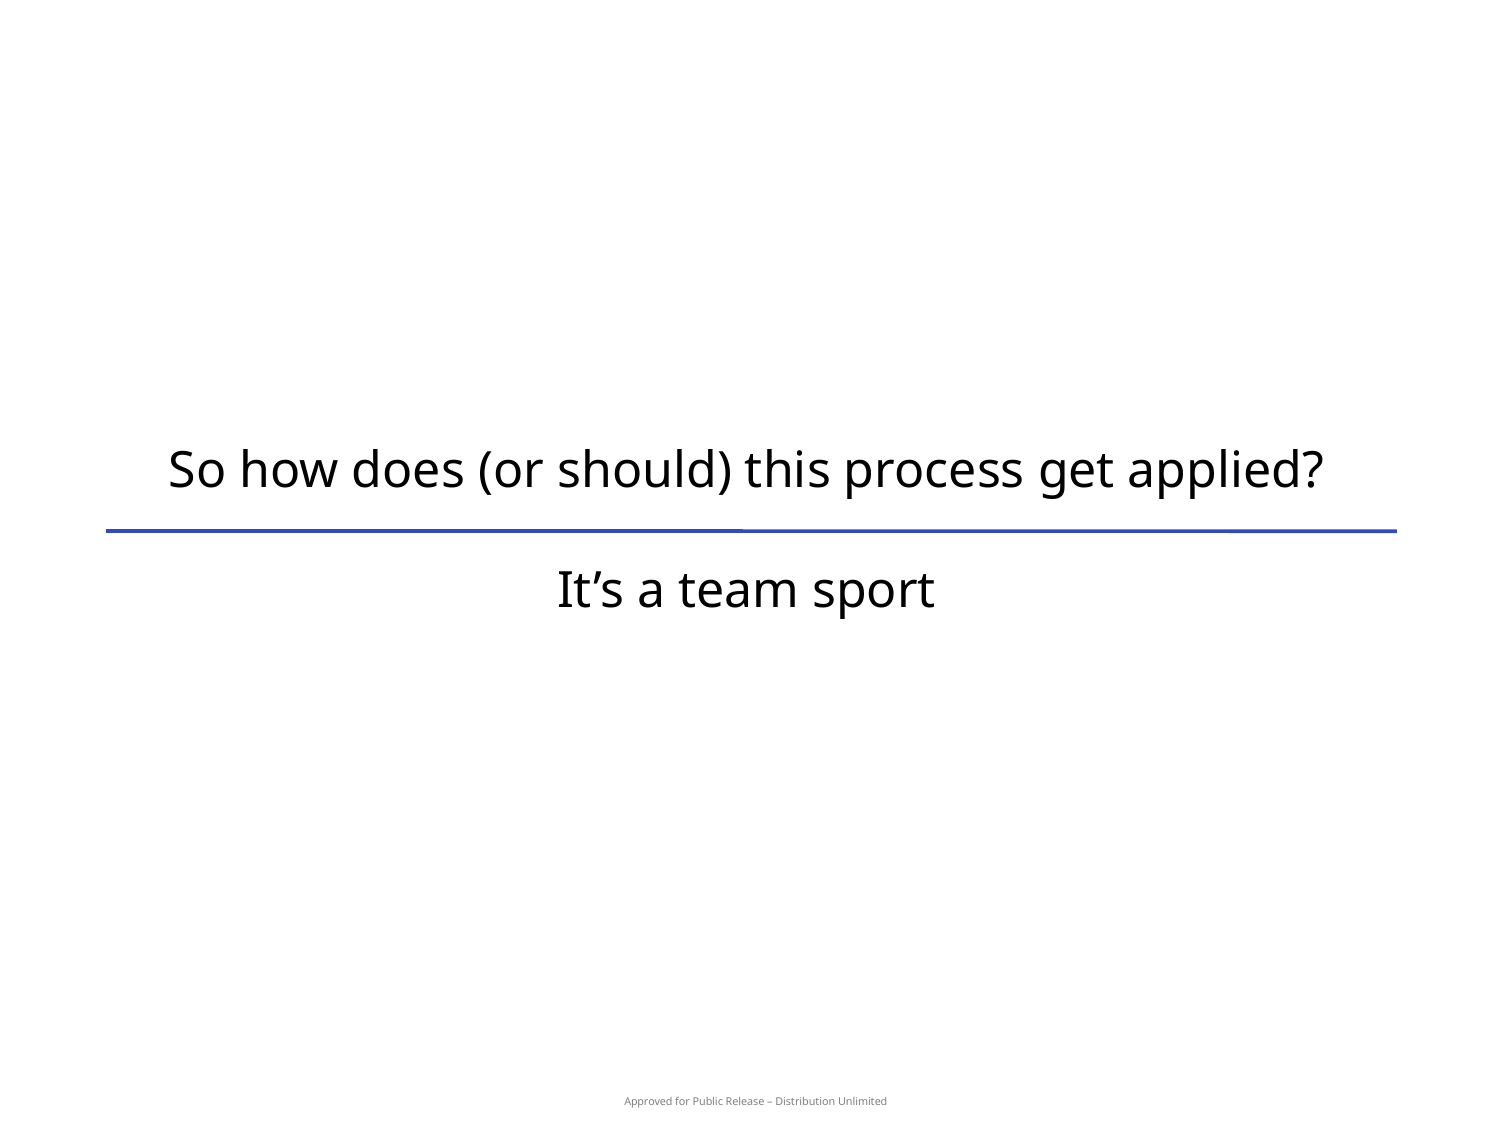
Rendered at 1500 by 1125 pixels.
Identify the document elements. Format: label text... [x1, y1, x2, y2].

footer Approved for Public Release – Distribution Unlimited [462, 1065, 1050, 1125]
title So how does (or should) this process get applied? It’s a team sport [108, 454, 1385, 601]
